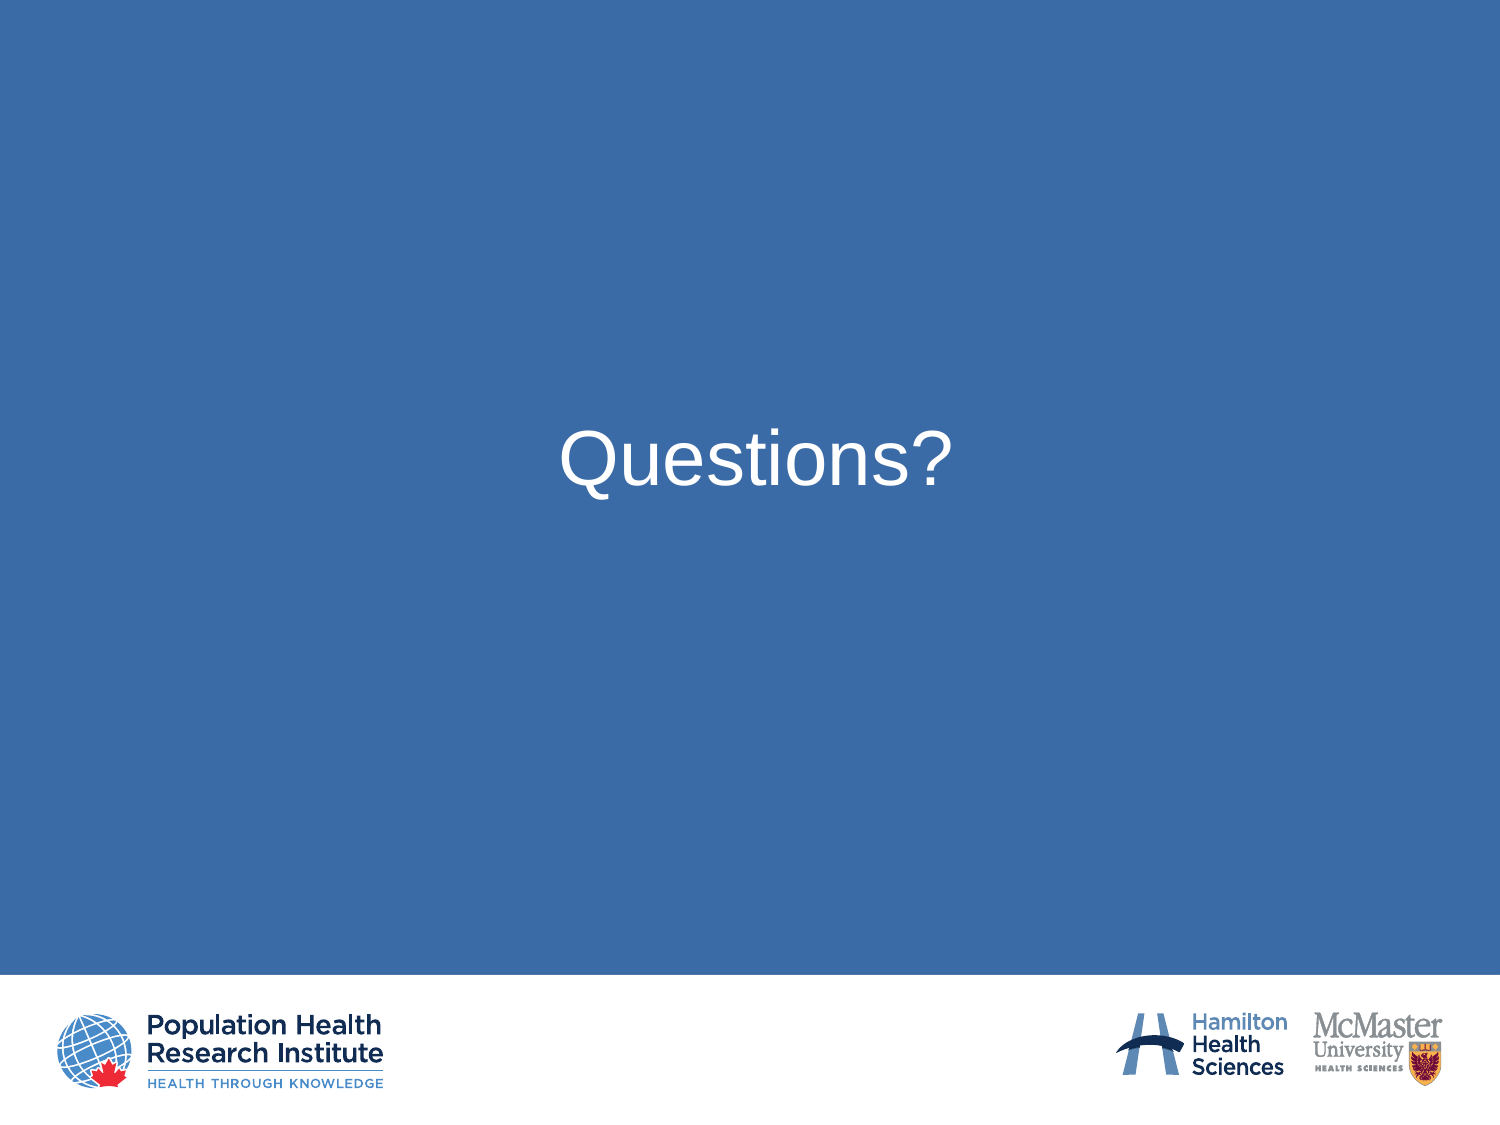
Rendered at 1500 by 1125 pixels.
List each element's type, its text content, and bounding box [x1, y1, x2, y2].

title Questions? [558, 406, 980, 502]
